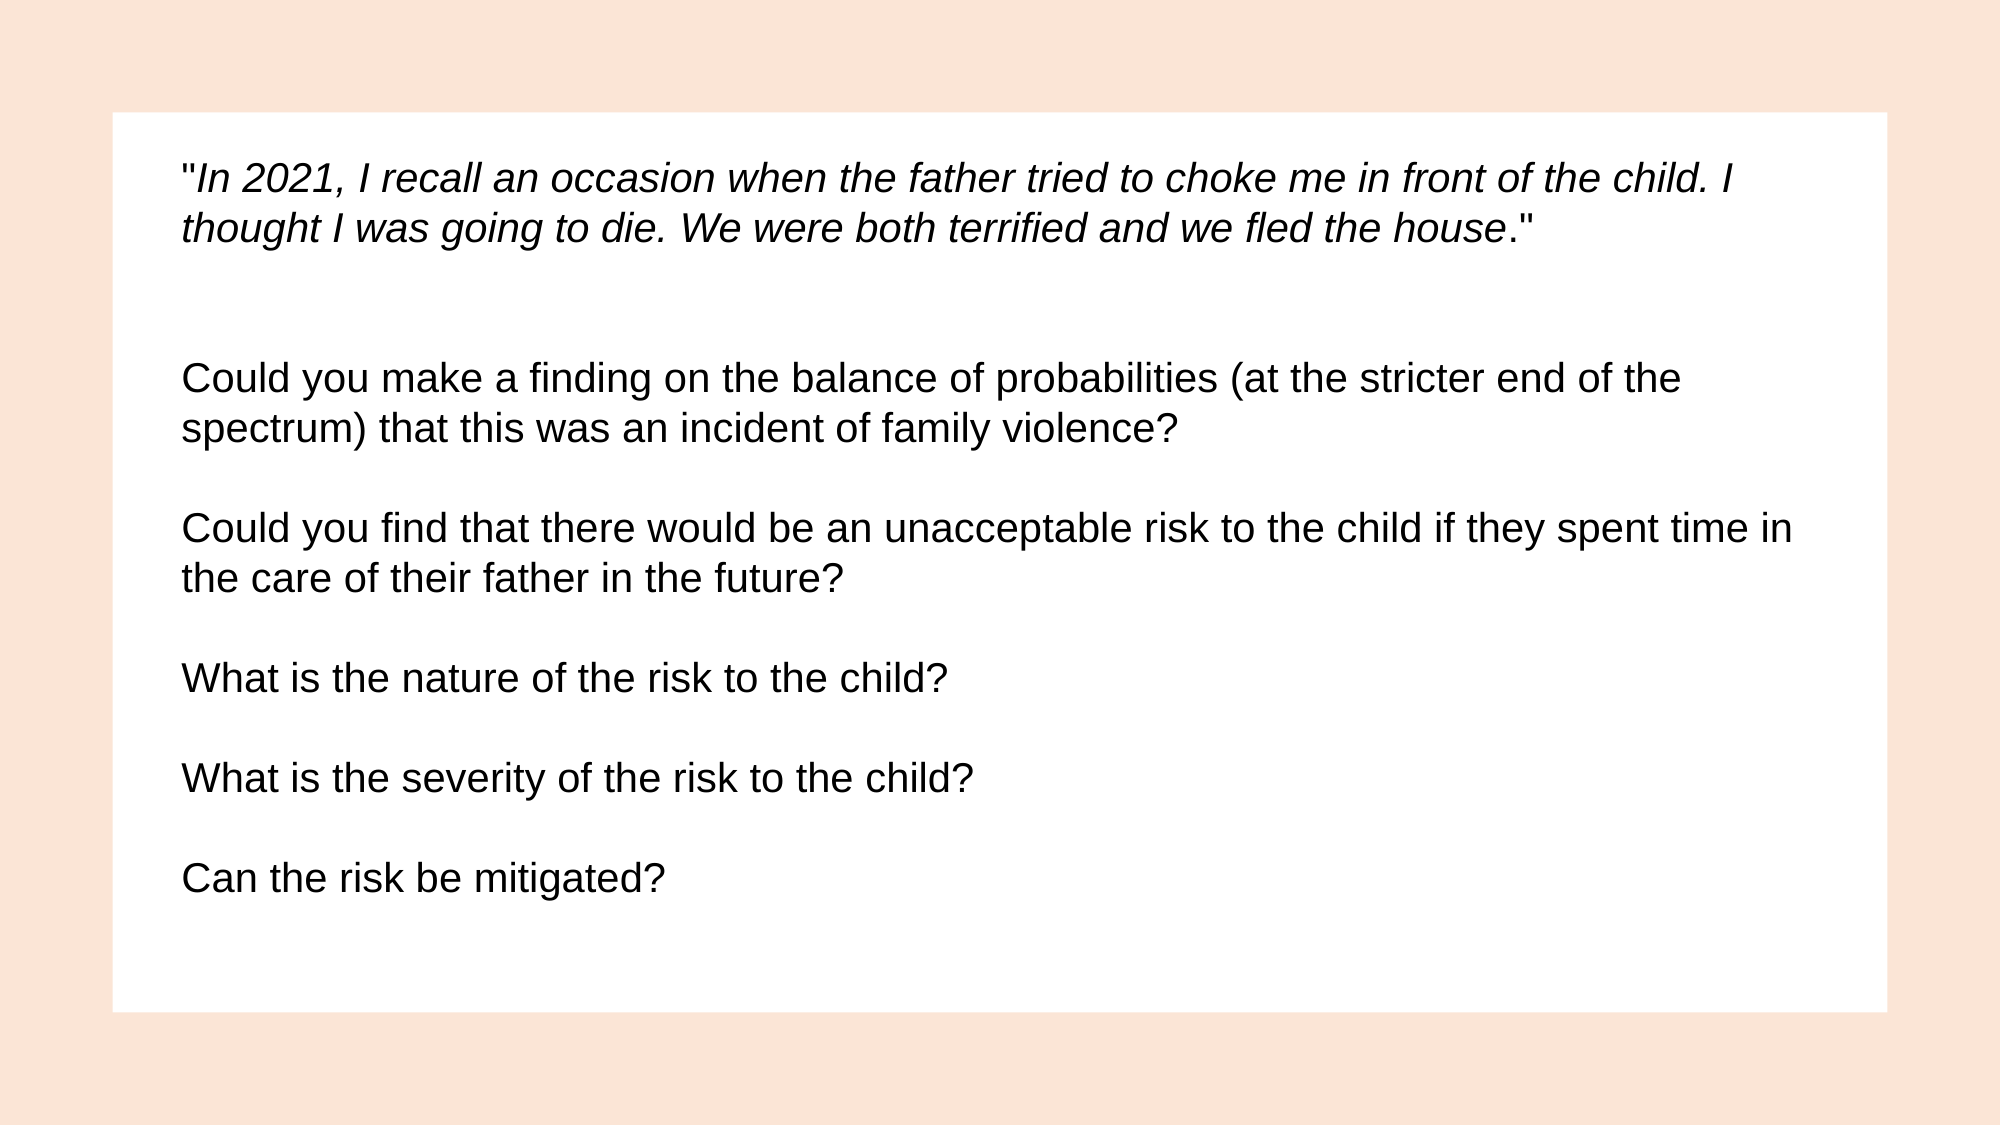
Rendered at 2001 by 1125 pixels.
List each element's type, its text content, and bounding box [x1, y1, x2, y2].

text_box "In 2021, I recall an occasion when the father tried to choke me in front of the child. I thought I was going to die. We were both terrified and we fled the house." Could you make a finding on the balance of probabilities (at the stricter end of the spectrum) that this was an incident of family violence? Could you find that there would be an unacceptable risk to the child if they spent time in the care of their father in the future? What is the nature of the risk to the child? What is the severity of the risk to the child? Can the risk be mitigated? [166, 142, 1827, 959]
text_box [0, 0, 2000, 1125]
text_box [111, 111, 1888, 1013]
